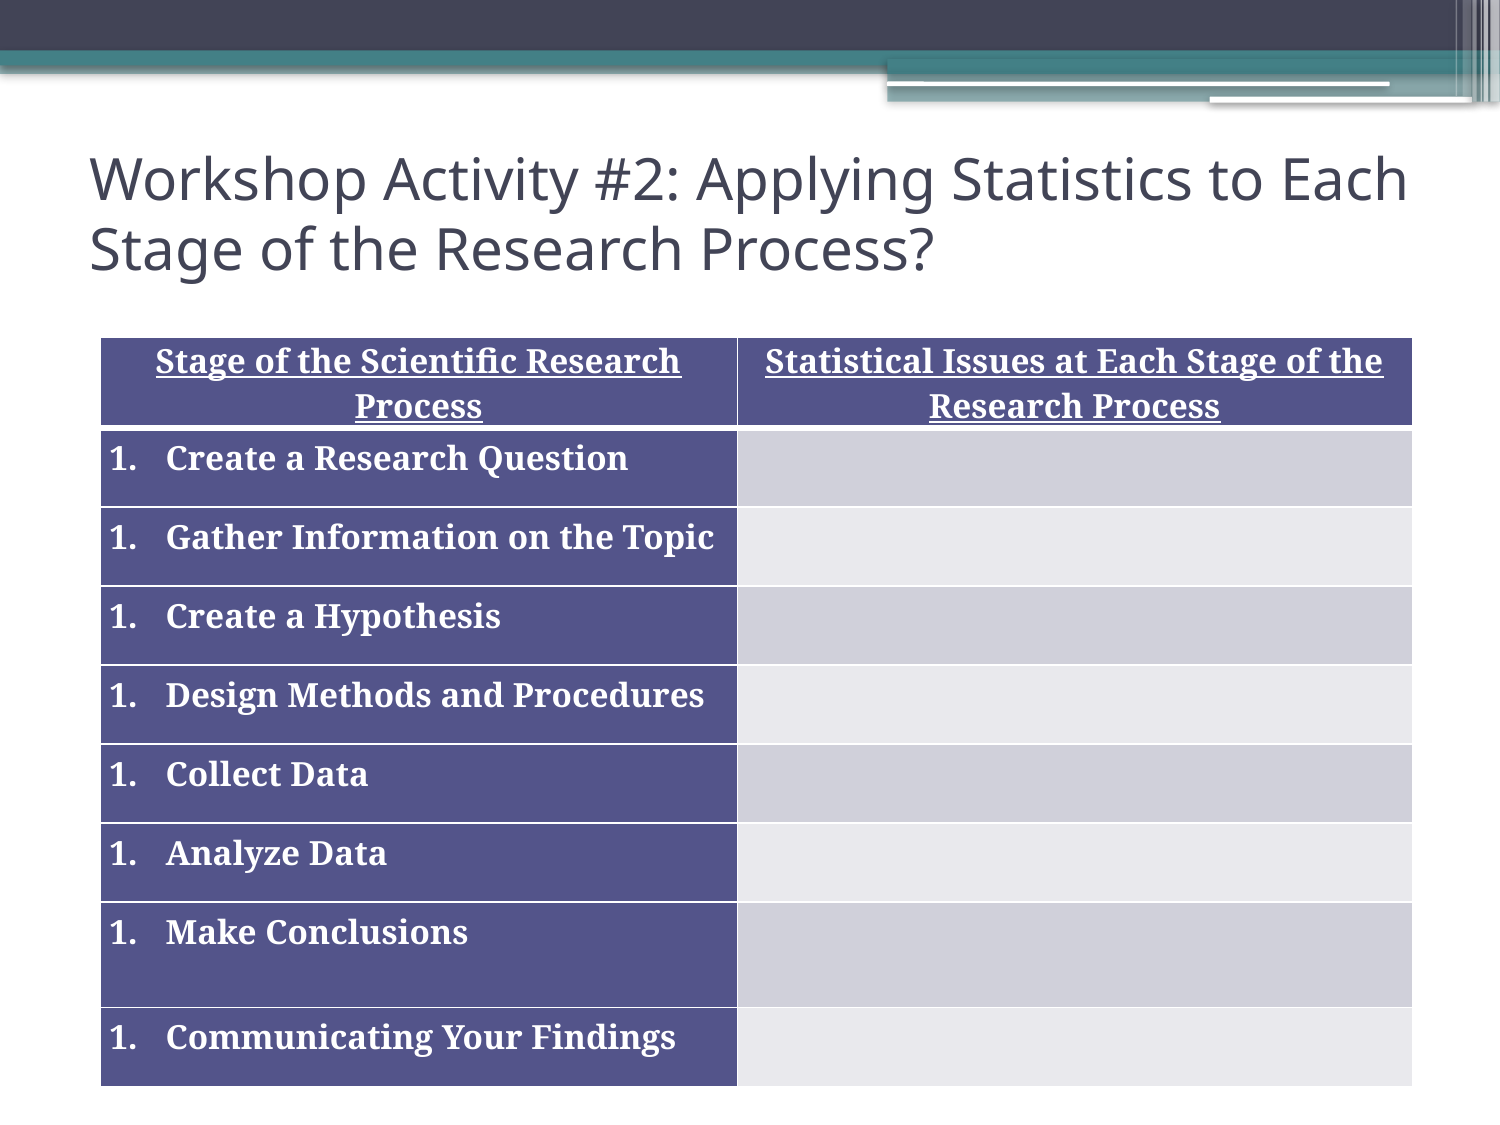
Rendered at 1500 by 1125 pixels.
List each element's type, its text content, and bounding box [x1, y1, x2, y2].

table_cell [738, 666, 1412, 743]
table_cell [738, 587, 1412, 664]
table_cell Gather Information on the Topic [101, 508, 737, 585]
table_cell Analyze Data [101, 824, 737, 901]
table_header Stage of the Scientific Research Process [101, 338, 737, 425]
table_cell Collect Data [101, 745, 737, 822]
table_cell Design Methods and Procedures [101, 666, 737, 743]
table_cell Make Conclusions [101, 903, 737, 1007]
table_cell Communicating Your Findings [101, 1008, 737, 1086]
table_cell [738, 745, 1412, 822]
table_cell Create a Hypothesis [101, 587, 737, 664]
table_cell [738, 903, 1412, 1007]
title Workshop Activity #2: Applying Statistics to Each Stage of the Research Process? [75, 125, 1425, 300]
table_cell Create a Research Question [101, 431, 737, 506]
table_cell [738, 1008, 1412, 1086]
table_header Statistical Issues at Each Stage of the Research Process [738, 338, 1412, 425]
table_cell [738, 824, 1412, 901]
table_cell [738, 508, 1412, 585]
table_cell [738, 431, 1412, 506]
